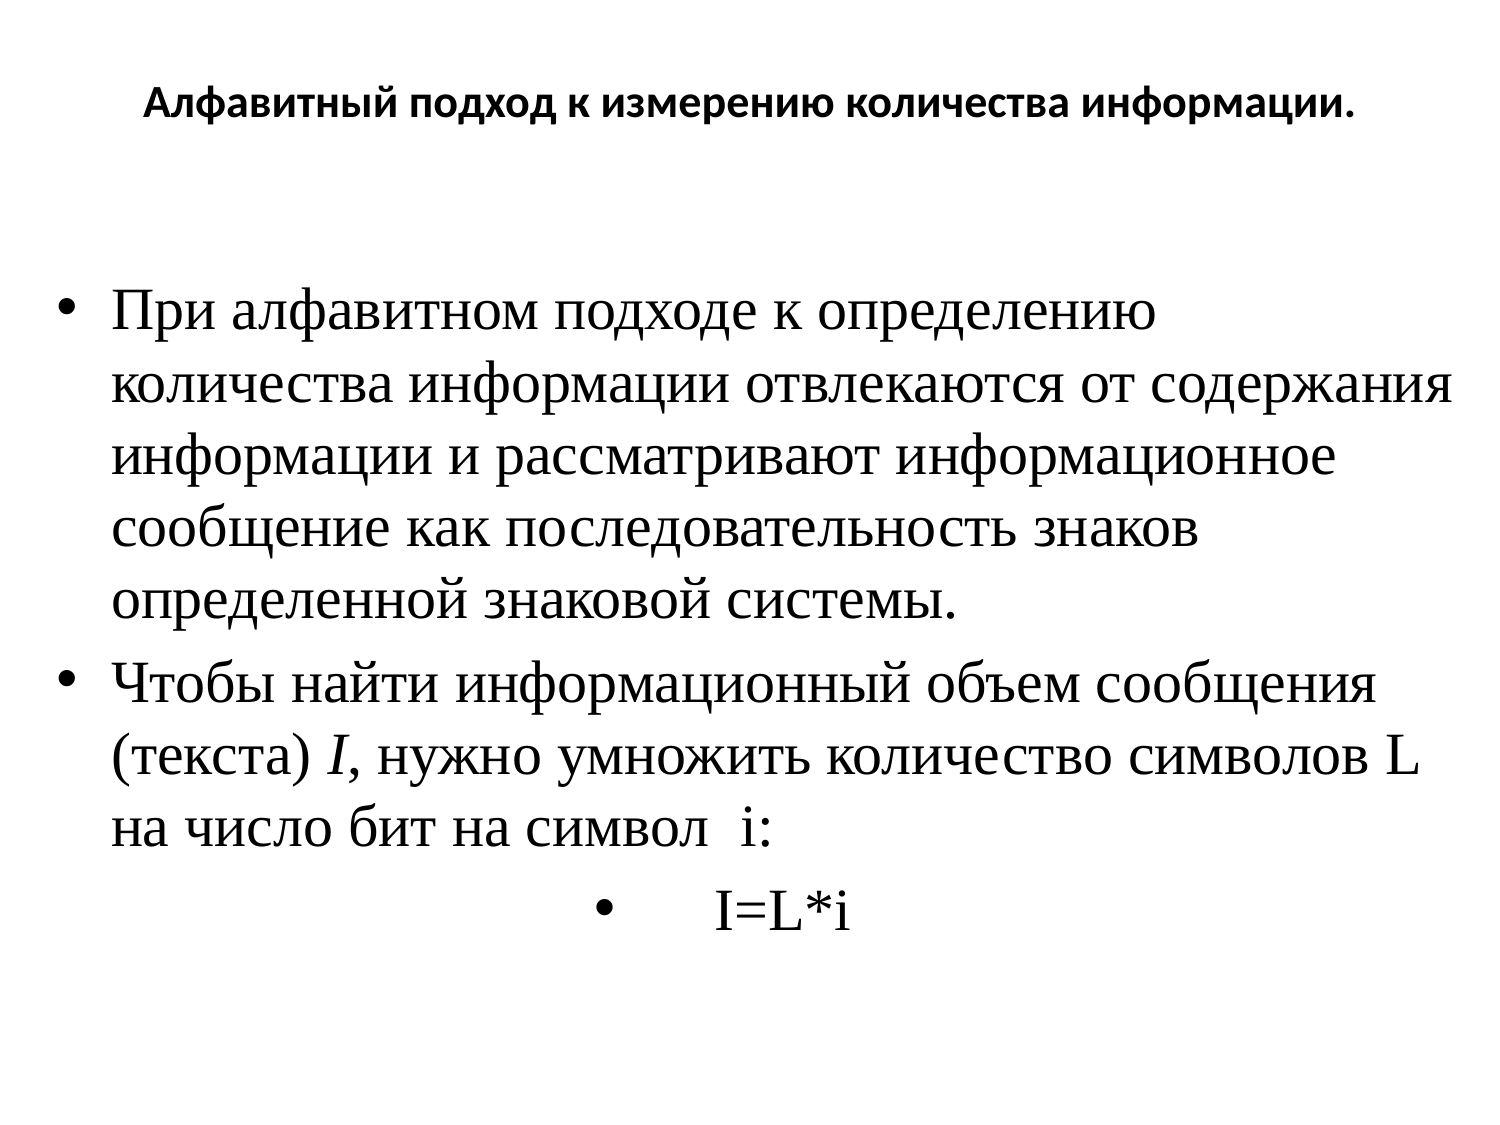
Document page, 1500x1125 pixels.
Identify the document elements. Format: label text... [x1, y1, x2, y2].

title Алфавитный подход к измерению количества информации. [75, 45, 1425, 209]
list При алфавитном подходе к определению количества информации отвлекаются от содержания информации и рассматривают информационное сообщение как последовательность знаков определенной знаковой системы. Чтобы найти информационный объем сообщения (текста) I, нужно умножить количество символов L на число бит на символ i: I=L*i [41, 262, 1471, 1005]
